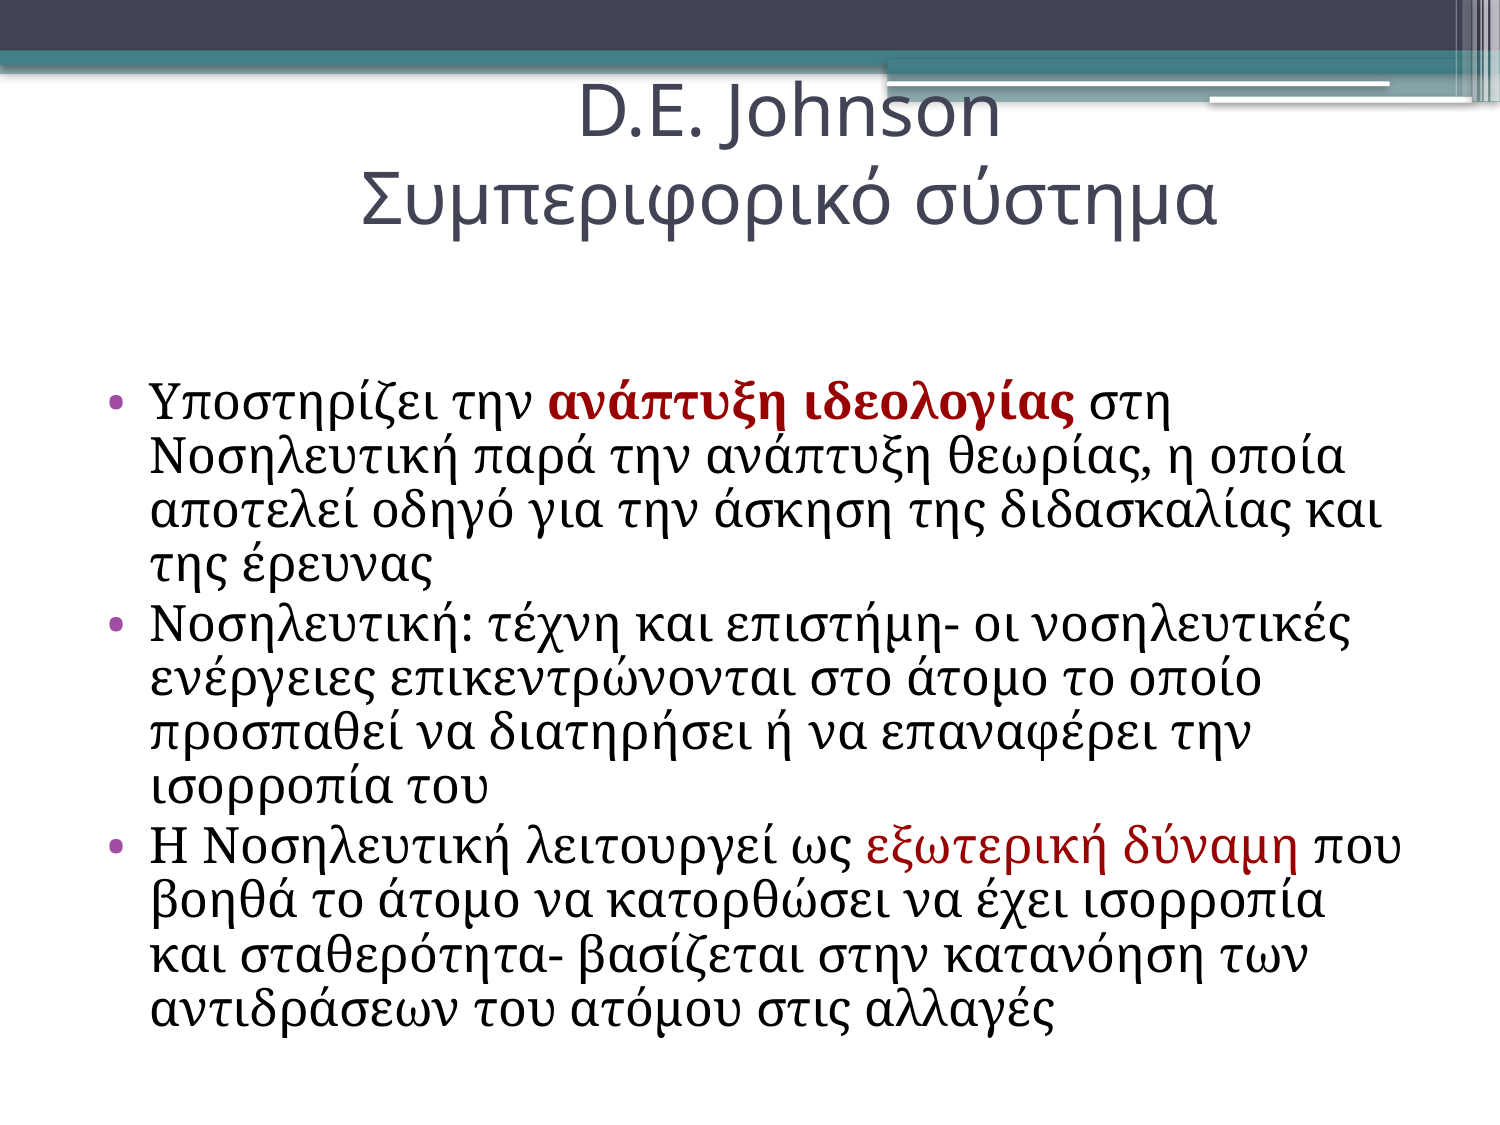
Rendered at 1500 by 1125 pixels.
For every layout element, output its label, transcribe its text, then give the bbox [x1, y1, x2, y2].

title D.E. Johnson Συμπεριφορικό σύστημα [84, 56, 1496, 247]
list Υποστηρίζει την ανάπτυξη ιδεολογίας στη Νοσηλευτική παρά την ανάπτυξη θεωρίας, η οποία αποτελεί οδηγό για την άσκηση της διδασκαλίας και της έρευνας Νοσηλευτική: τέχνη και επιστήμη- οι νοσηλευτικές ενέργειες επικεντρώνονται στο άτομο το οποίο προσπαθεί να διατηρήσει ή να επαναφέρει την ισορροπία του Η Νοσηλευτική λειτουργεί ως εξωτερική δύναμη που βοηθά το άτομο να κατορθώσει να έχει ισορροπία και σταθερότητα- βασίζεται στην κατανόηση των αντιδράσεων του ατόμου στις αλλαγές [74, 368, 1426, 1079]
